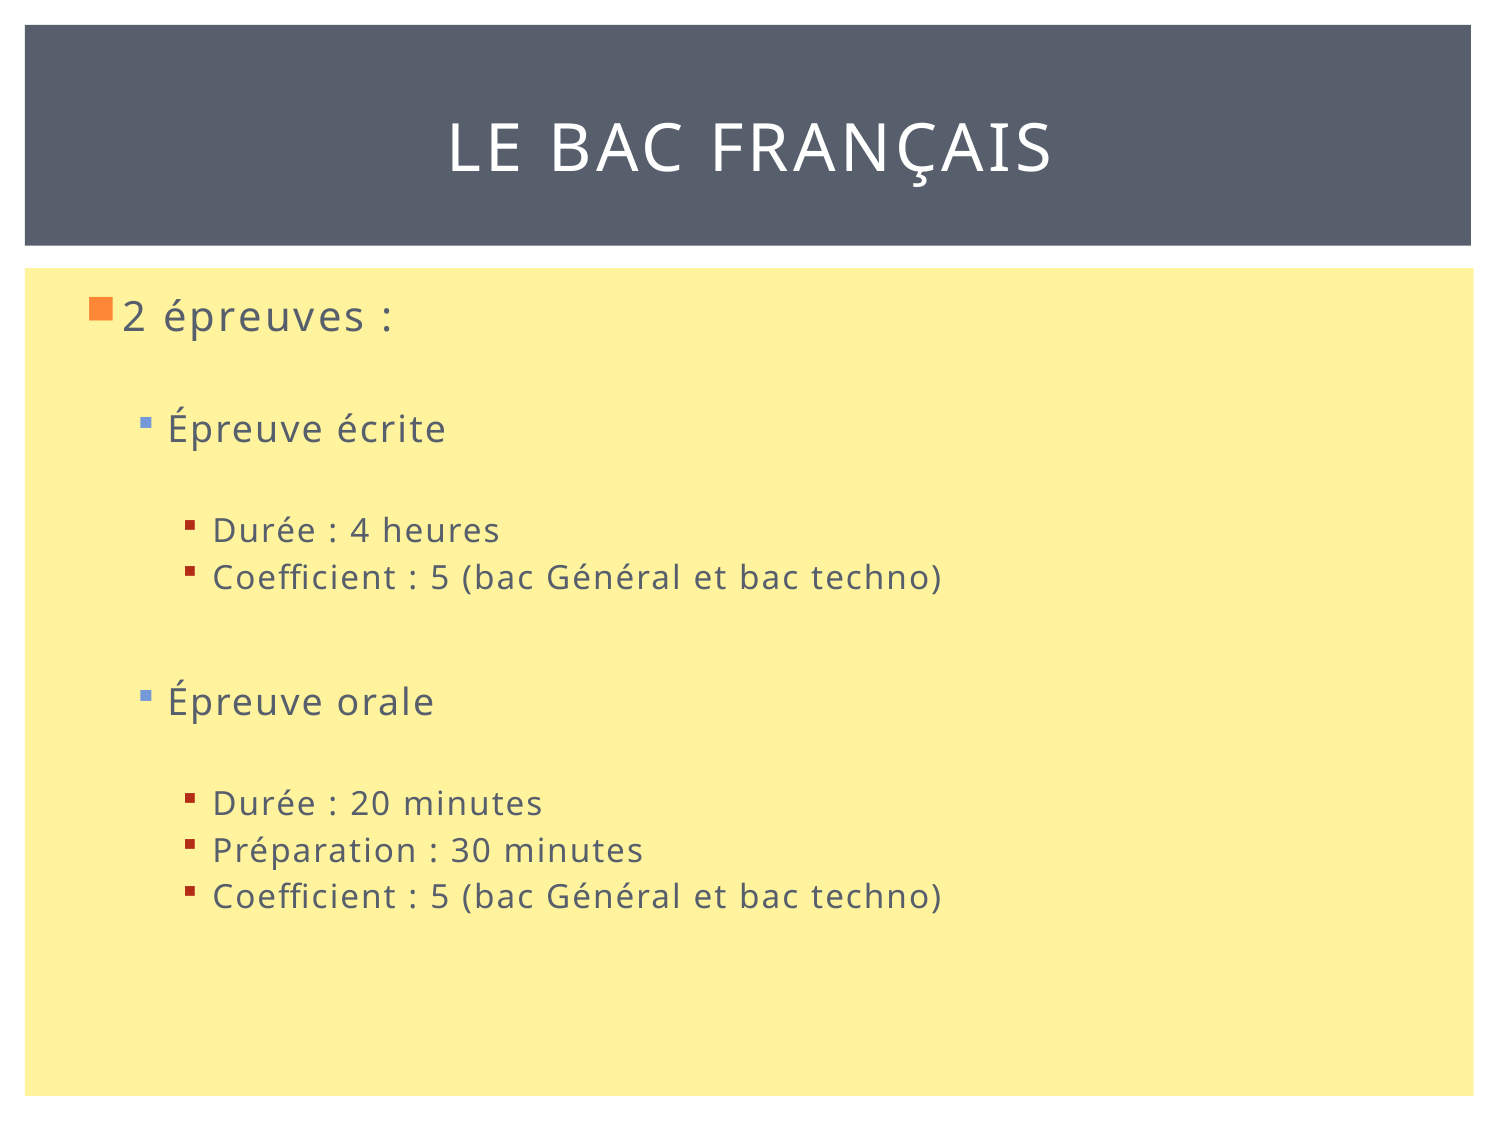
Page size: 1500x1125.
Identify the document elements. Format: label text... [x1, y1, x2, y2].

title Le Bac français [62, 58, 1438, 232]
list 2 épreuves : Épreuve écrite Durée : 4 heures Coefficient : 5 (bac Général et bac techno) Épreuve orale Durée : 20 minutes Préparation : 30 minutes Coefficient : 5 (bac Général et bac techno) [62, 281, 1442, 1005]
